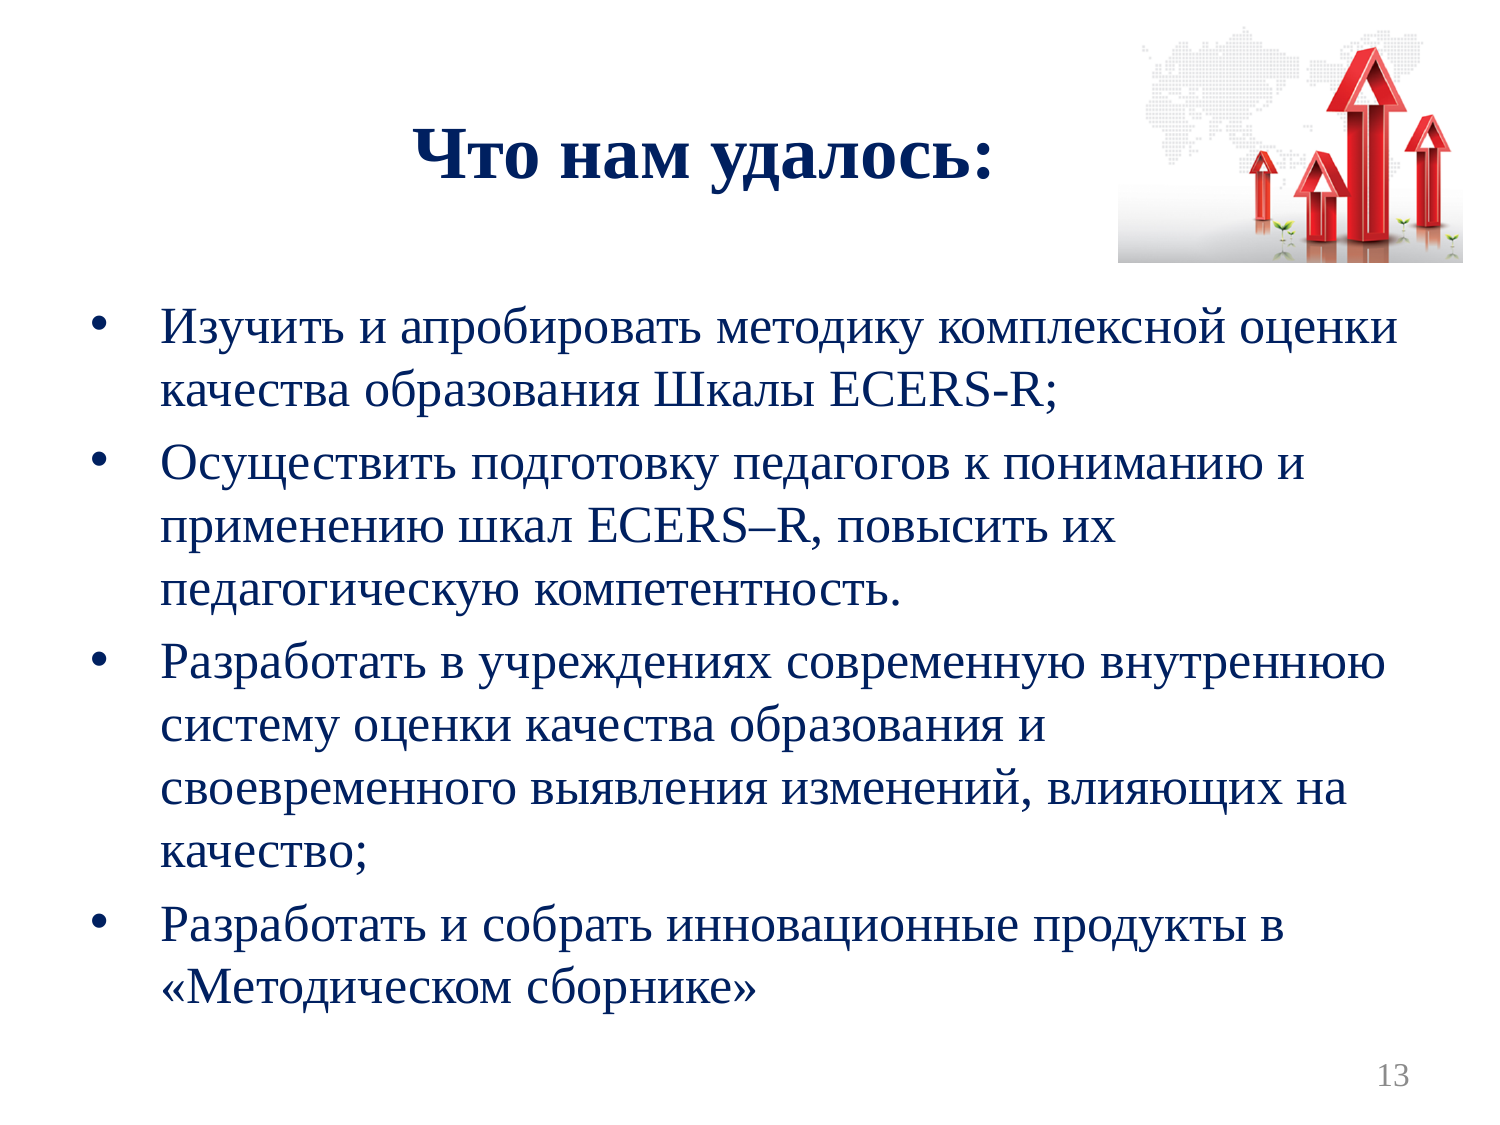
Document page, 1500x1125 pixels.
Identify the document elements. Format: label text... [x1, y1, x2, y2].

list Изучить и апробировать методику комплексной оценки качества образования Шкалы ECERS-R; Осуществить подготовку педагогов к пониманию и применению шкал ECERS–R, повысить их педагогическую компетентность. Разработать в учреждениях современную внутреннюю систему оценки качества образования и своевременного выявления изменений, влияющих на качество; Разработать и собрать инновационные продукты в «Методическом сборнике» [75, 283, 1425, 814]
slide_number 13 [1074, 1042, 1425, 1103]
list Изучить и апробировать методику комплексной оценки качества образования Шкалы ECERS-R; Осуществить подготовку педагогов к пониманию и применению шкал ECERS–R, повысить их педагогическую компетентность. Разработать в учреждениях современную внутреннюю систему оценки качества образования и своевременного выявления изменений, влияющих на качество; Разработать и собрать инновационные продукты в «Методическом сборнике» [75, 815, 1425, 1026]
title Что нам удалось: [100, 54, 1111, 243]
picture [1118, 7, 1463, 263]
